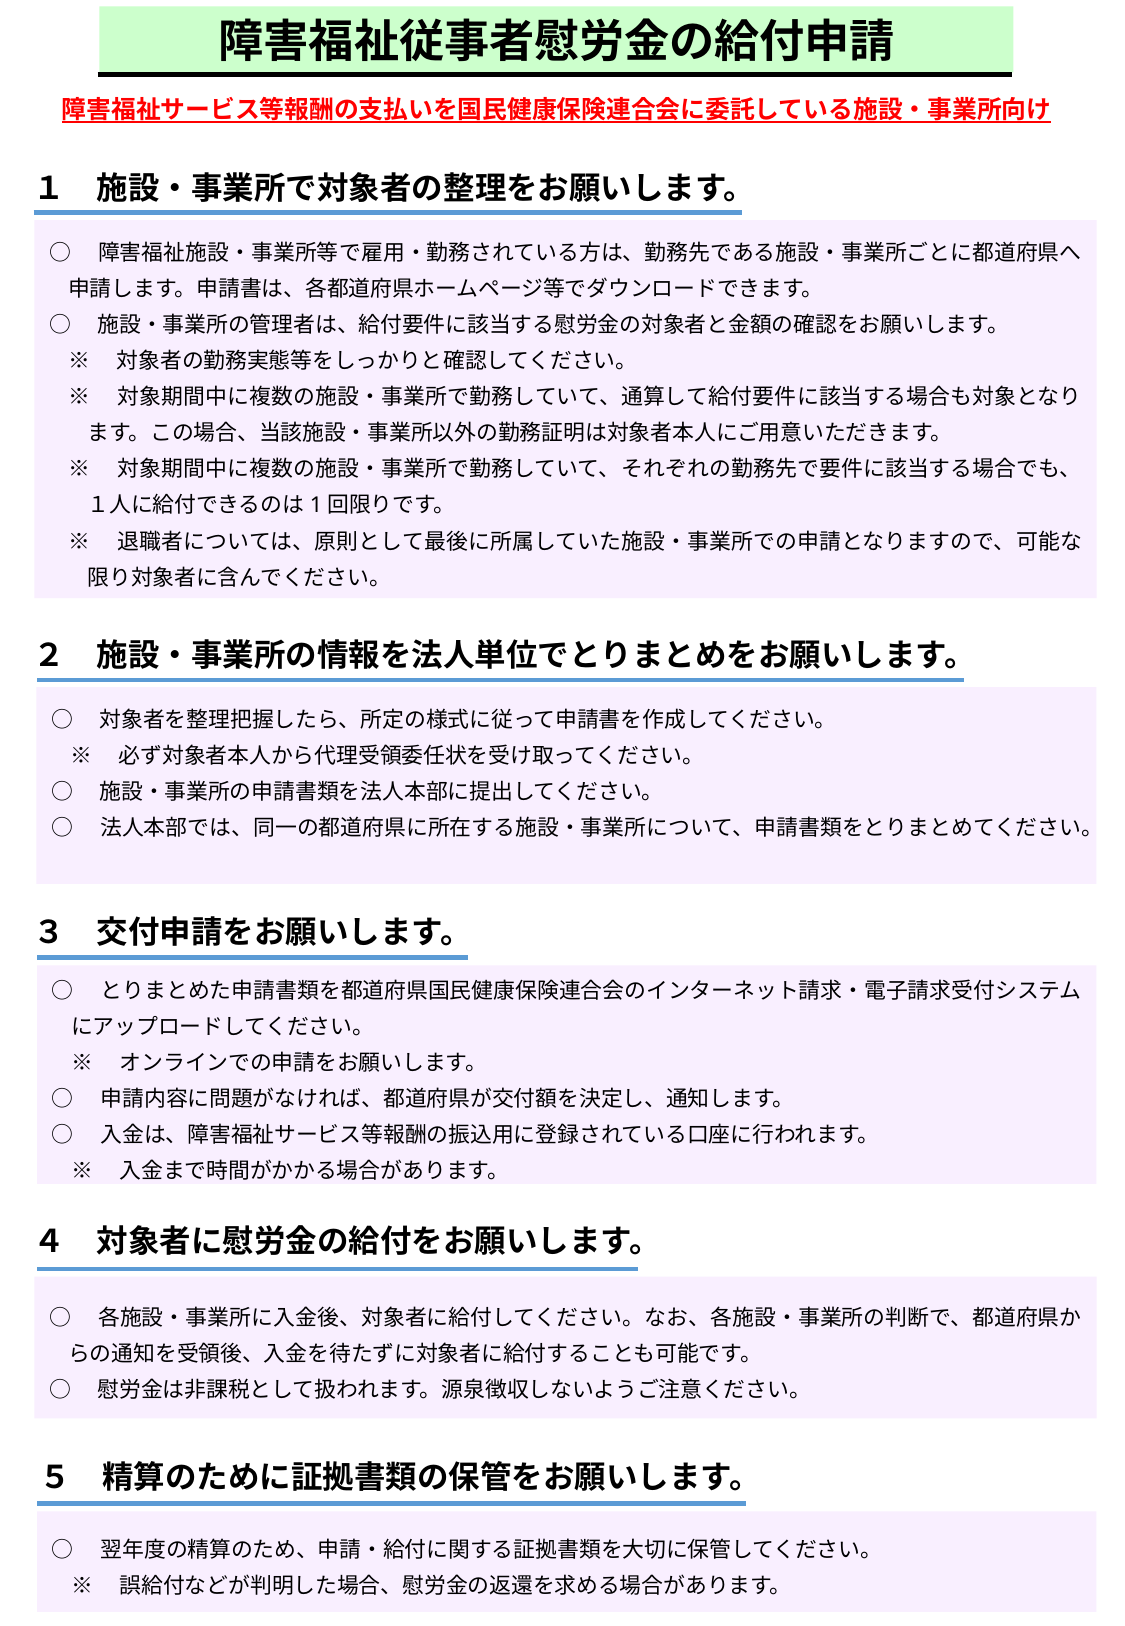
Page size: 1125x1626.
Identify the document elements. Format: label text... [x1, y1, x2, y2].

text_box ○ 対象者を整理把握したら、所定の様式に従って申請書を作成してください。 ※ 必ず対象者本人から代理受領委任状を受け取ってください。 ○ 施設・事業所の申請書類を法人本部に提出してください。 ○ 法人本部では、同一の都道府県に所在する施設・事業所について、申請書類をとりまとめてください。 [35, 686, 1098, 885]
text_box ○ 翌年度の精算のため、申請・給付に関する証拠書類を大切に保管してください。 ※ 誤給付などが判明した場合、慰労金の返還を求める場合があります。 [36, 1510, 1098, 1613]
text_box ５ 精算のために証拠書類の保管をお願いします。 [23, 1432, 882, 1520]
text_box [97, 5, 1014, 75]
text_box ３ 交付申請をお願いします。 [18, 887, 536, 974]
text_box ○ とりまとめた申請書類を都道府県国民健康保険連合会のインターネット請求・電子請求受付システムにアップロードしてください。 ※ オンラインでの申請をお願いします。 ○ 申請内容に問題がなければ、都道府県が交付額を決定し、通知します。 ○ 入金は、障害福祉サービス等報酬の振込用に登録されている口座に行われます。 ※ 入金まで時間がかかる場合があります。 [36, 964, 1098, 1185]
text_box ○ 各施設・事業所に入金後、対象者に給付してください。なお、各施設・事業所の判断で、都道府県からの通知を受領後、入金を待たずに対象者に給付することも可能です。 ○ 慰労金は非課税として扱われます。源泉徴収しないようご注意ください。 [33, 1276, 1098, 1419]
text_box ○ 障害福祉施設・事業所等で雇用・勤務されている方は、勤務先である施設・事業所ごとに都道府県へ申請します。申請書は、各都道府県ホームページ等でダウンロードできます。 ○ 施設・事業所の管理者は、給付要件に該当する慰労金の対象者と金額の確認をお願いします。 ※ 対象者の勤務実態等をしっかりと確認してください。 ※ 対象期間中に複数の施設・事業所で勤務していて、通算して給付要件に該当する場合も対象となります。この場合、当該施設・事業所以外の勤務証明は対象者本人にご用意いただきます。 ※ 対象期間中に複数の施設・事業所で勤務していて、それぞれの勤務先で要件に該当する場合でも、１人に給付できるのは1回限りです。 ※ 退職者については、原則として最後に所属していた施設・事業所での申請となりますので、可能な限り対象者に含んでください。 [33, 219, 1098, 599]
text_box ２ 施設・事業所の情報を法人単位でとりまとめをお願いします。 [18, 610, 997, 698]
text_box ４ 対象者に慰労金の給付をお願いします。 [18, 1197, 727, 1284]
text_box １ 施設・事業所で対象者の整理をお願いします。 [18, 143, 799, 231]
text_box 障害福祉サービス等報酬の支払いを国民健康保険連合会に委託している施設・事業所向け [34, 86, 1079, 133]
